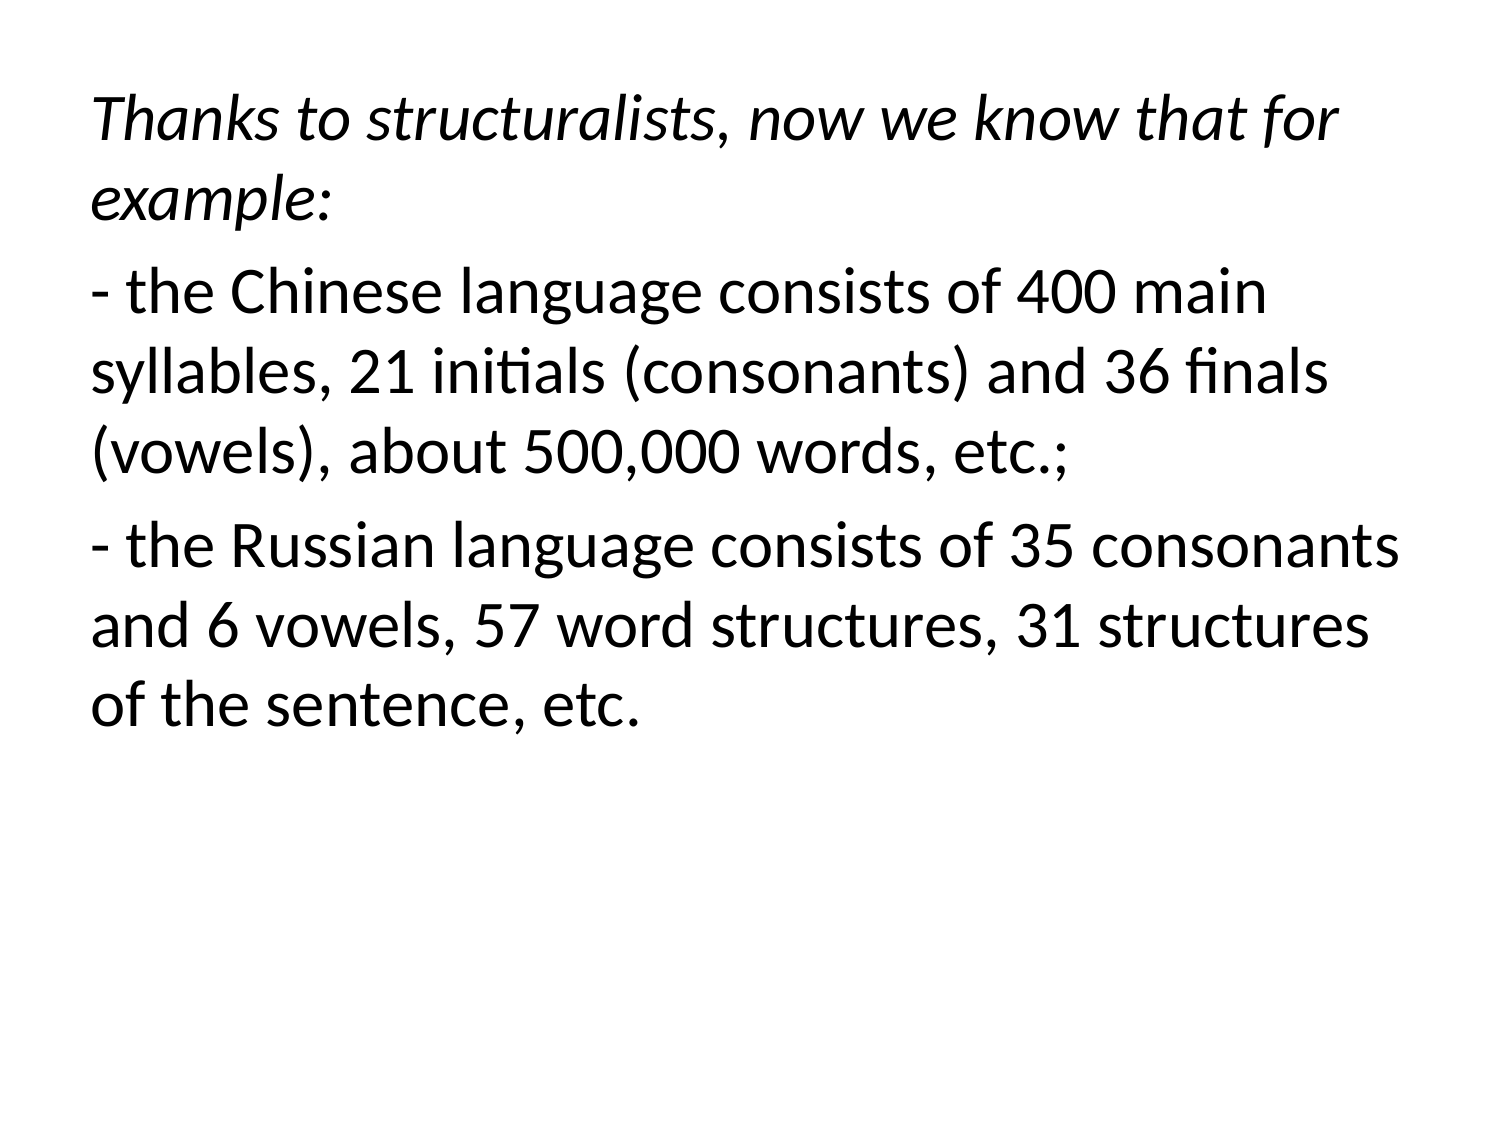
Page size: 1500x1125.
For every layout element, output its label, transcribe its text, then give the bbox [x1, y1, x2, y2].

list Thanks to structuralists, now we know that for example: - the Chinese language consists of 400 main syllables, 21 initials (consonants) and 36 finals (vowels), about 500,000 words, etc.; - the Russian language consists of 35 consonants and 6 vowels, 57 word structures, 31 structures of the sentence, etc. [75, 66, 1425, 1005]
